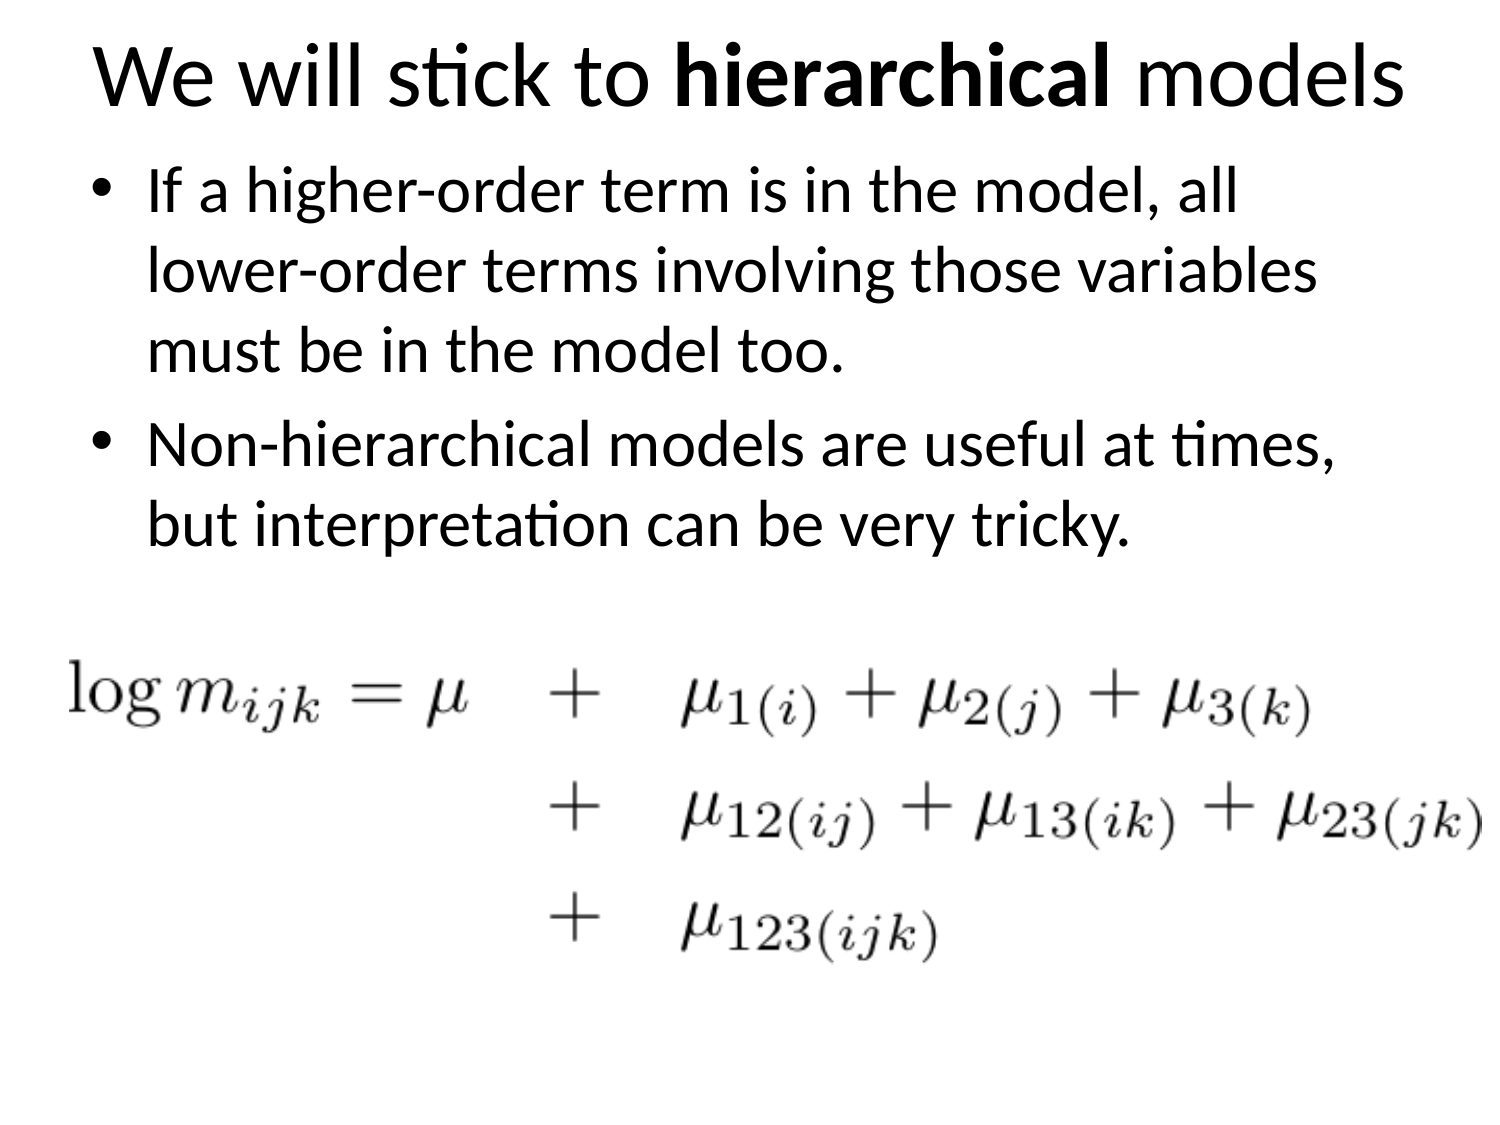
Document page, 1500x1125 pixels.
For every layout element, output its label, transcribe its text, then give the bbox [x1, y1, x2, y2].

title We will stick to hierarchical models [75, 0, 1425, 138]
list If a higher-order term is in the model, all lower-order terms involving those variables must be in the model too. Non-hierarchical models are useful at times, but interpretation can be very tricky. [75, 138, 1425, 620]
picture [69, 658, 1483, 966]
